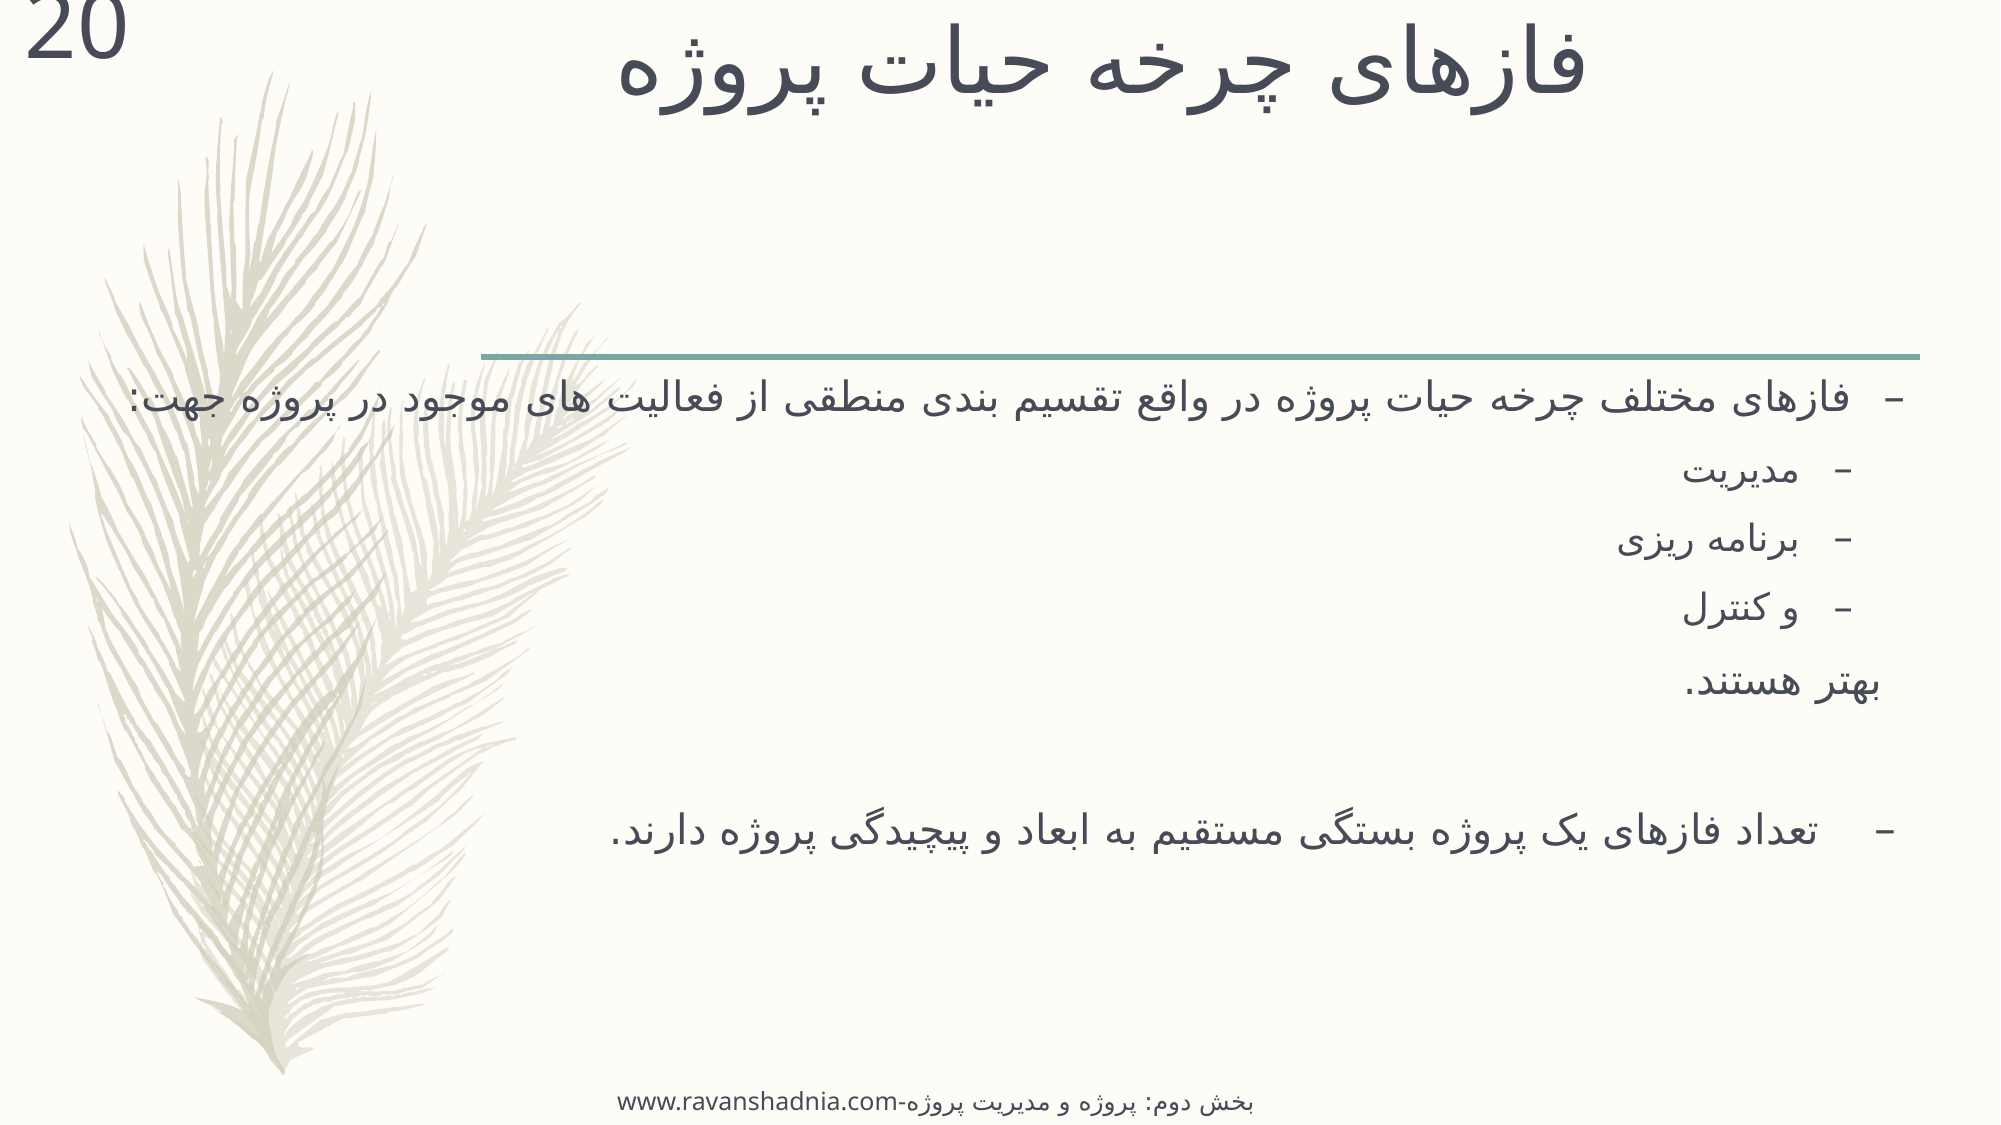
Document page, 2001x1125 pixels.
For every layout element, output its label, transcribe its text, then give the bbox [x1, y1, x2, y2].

list فازهای مختلف چرخه حیات پروژه در واقع تقسیم بندی منطقی از فعالیت های موجود در پروژه جهت: مدیریت برنامه ریزی و کنترل بهتر هستند. تعداد فازهای یک پروژه بستگی مستقیم به ابعاد و پیچیدگی پروژه دارند. [0, 357, 1920, 1079]
slide_number 20 [0, 0, 145, 100]
title فازهای چرخه حیات پروژه [189, 0, 2000, 174]
footer www.ravanshadnia.com-بخش دوم: پروژه و مدیریت پروژه [471, 1078, 1401, 1122]
